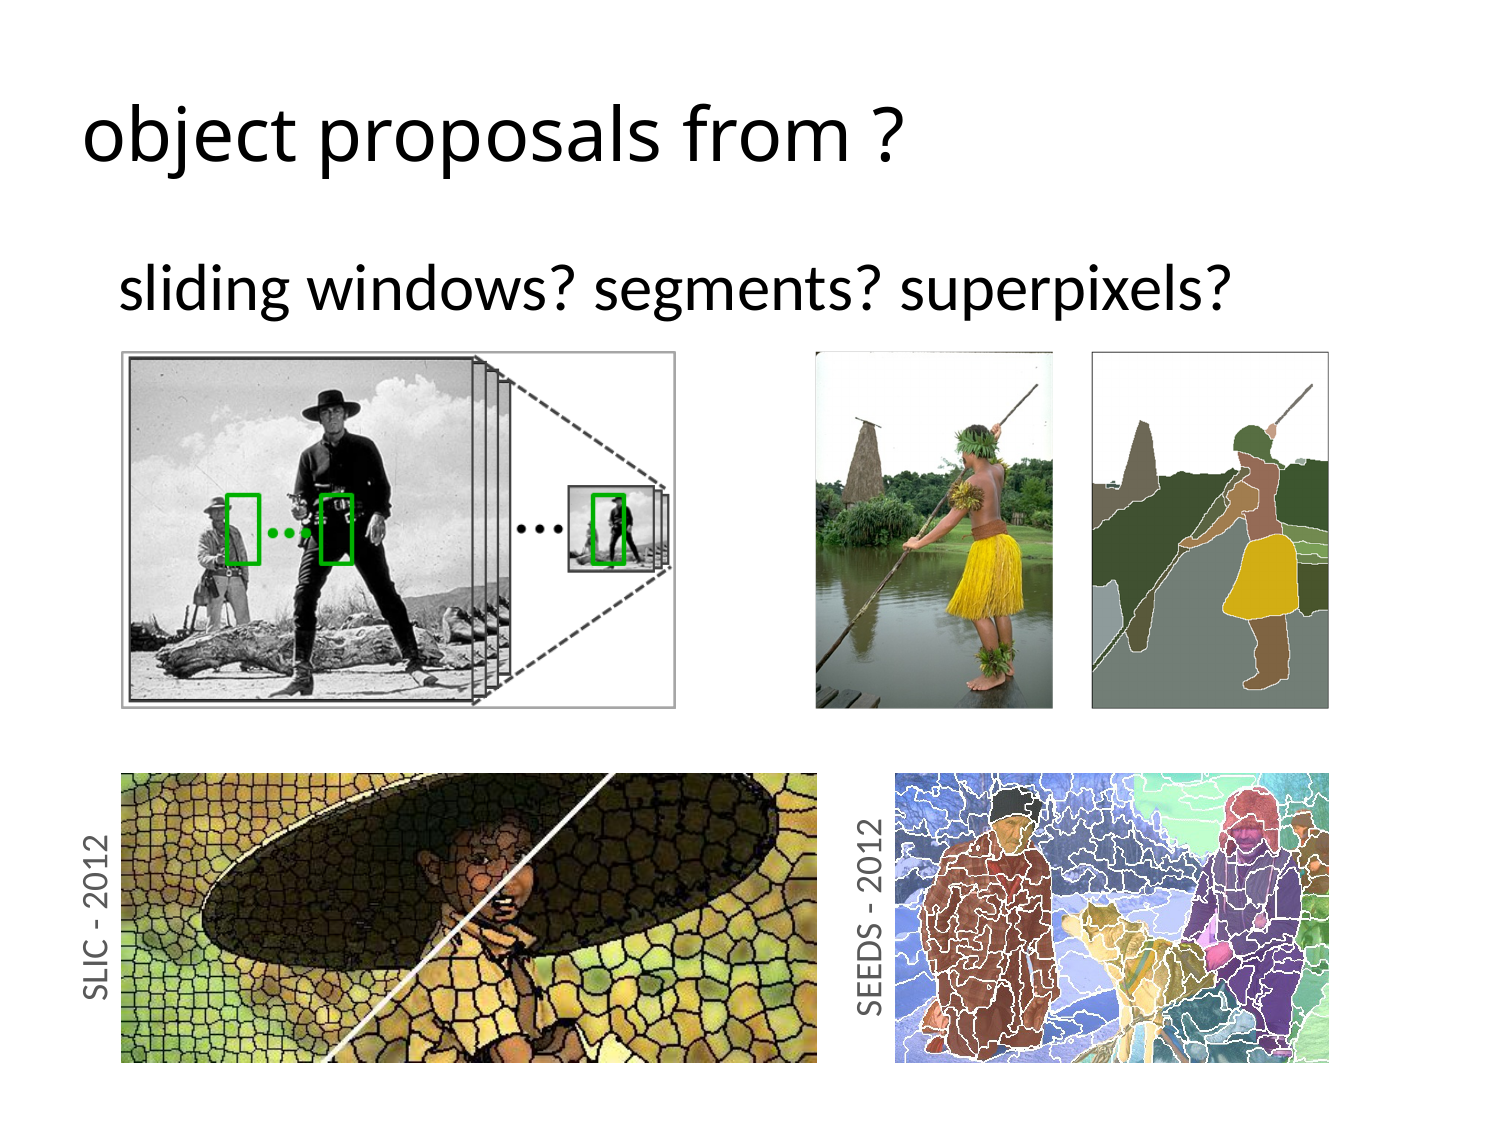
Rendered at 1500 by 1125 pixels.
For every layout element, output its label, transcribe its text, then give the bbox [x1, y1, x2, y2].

title object proposals from ? [66, 28, 1361, 246]
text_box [62, 351, 1329, 1063]
list sliding windows? segments? superpixels? [103, 245, 1289, 351]
